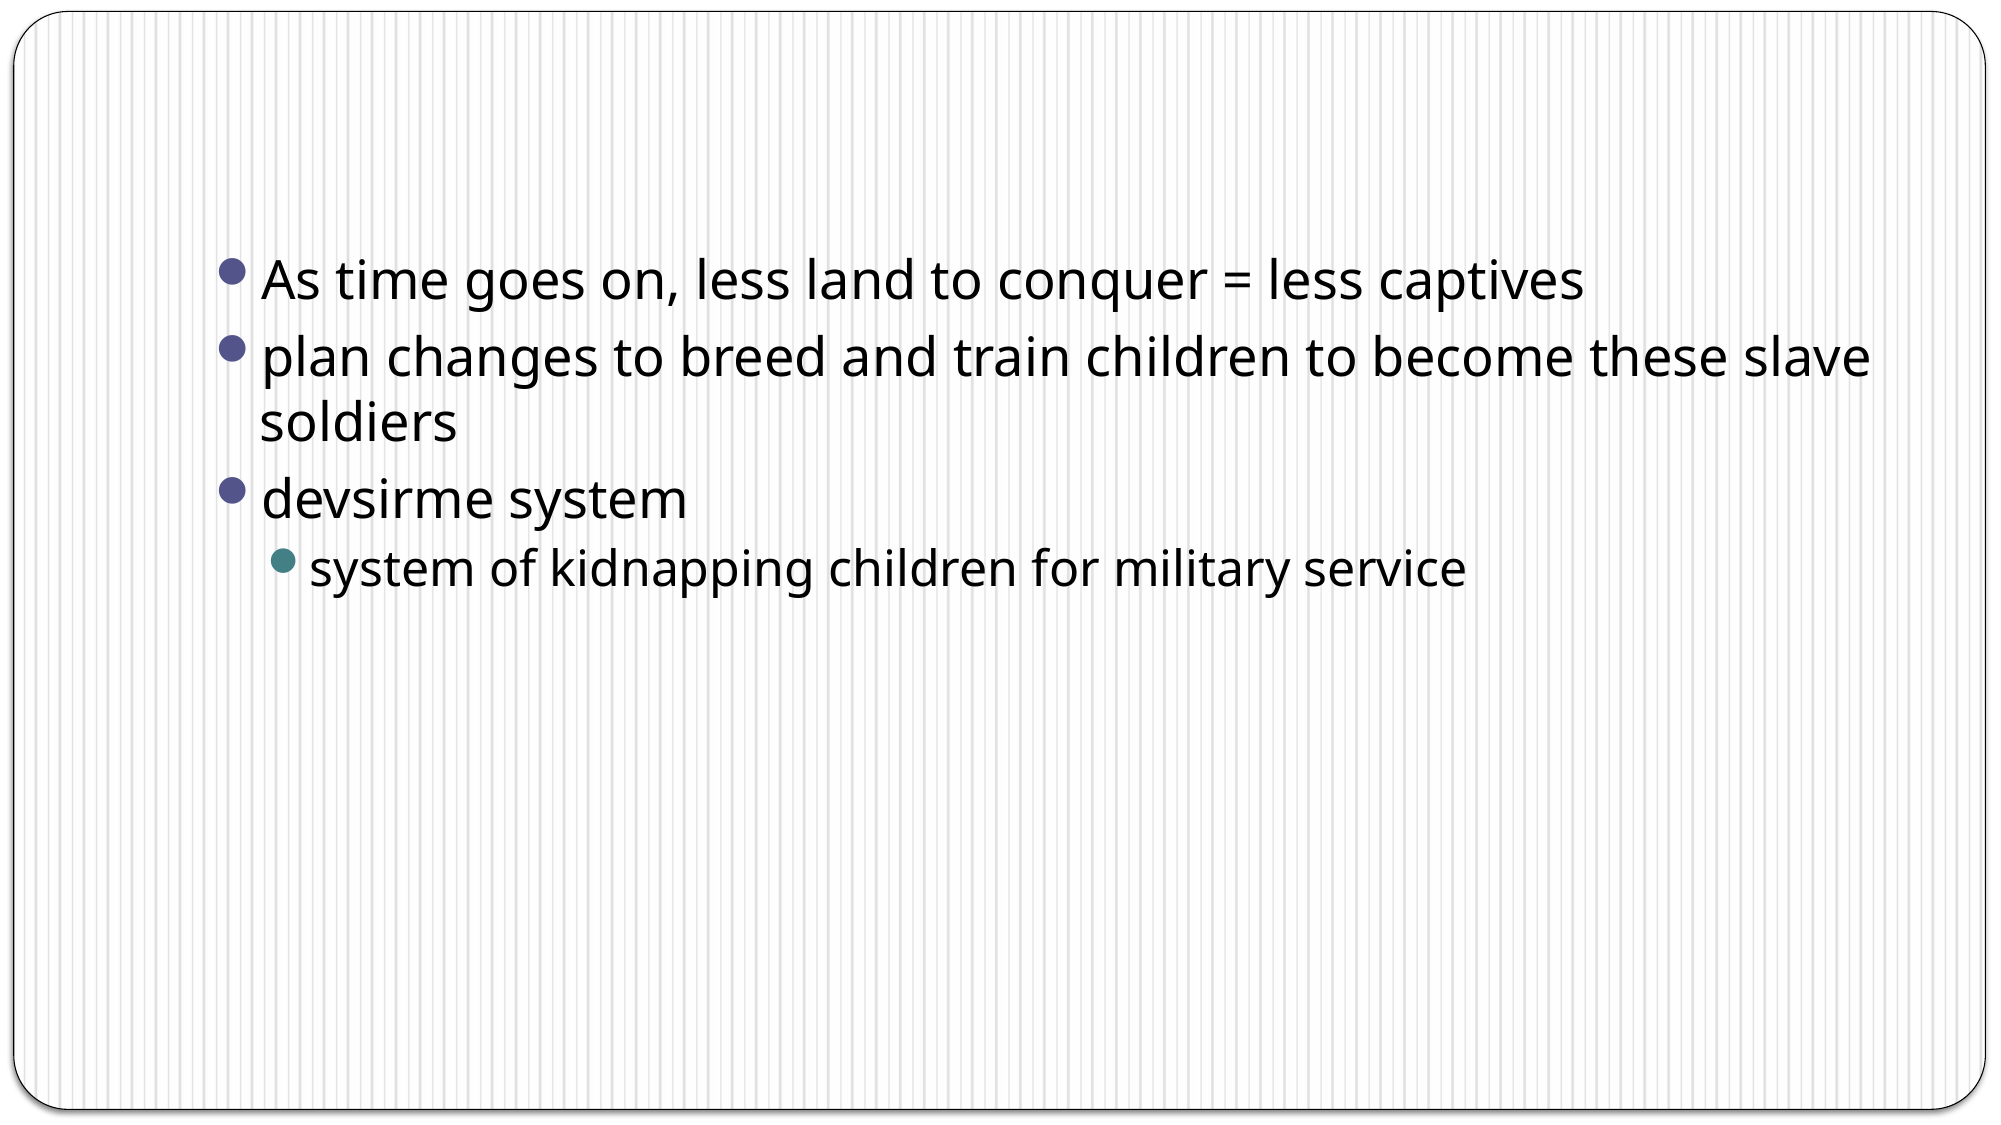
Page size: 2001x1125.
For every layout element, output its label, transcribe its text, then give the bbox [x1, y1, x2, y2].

picture [15, 12, 1984, 1108]
list As time goes on, less land to conquer = less captives plan changes to breed and train children to become these slave soldiers devsirme system system of kidnapping children for military service [200, 237, 1900, 988]
